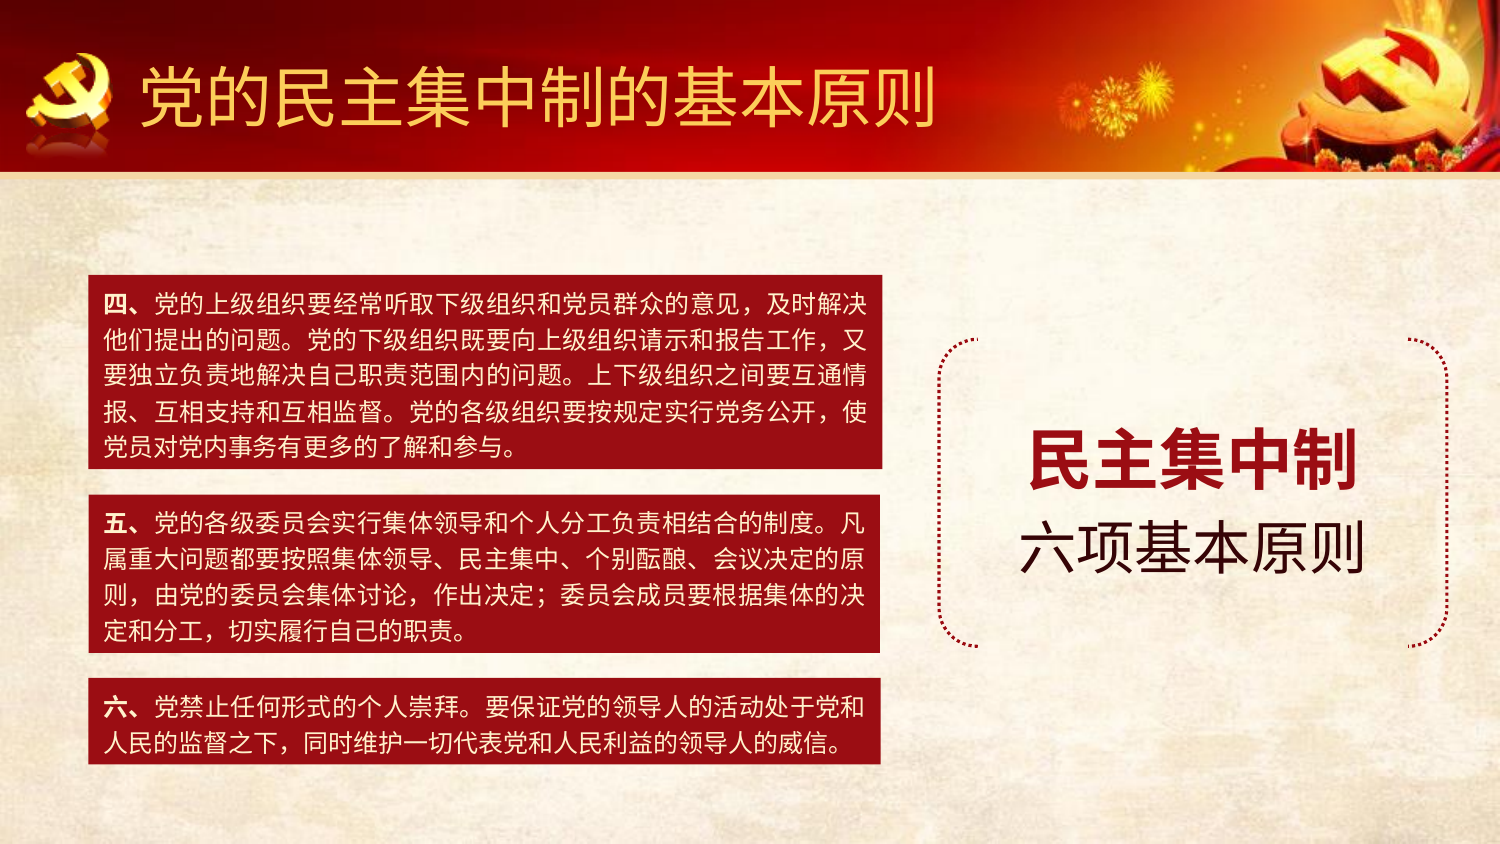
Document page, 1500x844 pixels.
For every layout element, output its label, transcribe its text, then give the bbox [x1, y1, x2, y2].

text_box 六、党禁止任何形式的个人崇拜。要保证党的领导人的活动处于党和人民的监督之下，同时维护一切代表党和人民利益的领导人的威信。 [88, 677, 881, 765]
list 党的民主集中制的基本原则 [123, 48, 1460, 538]
picture [0, 180, 1500, 844]
text_box 四、党的上级组织要经常听取下级组织和党员群众的意见，及时解决他们提出的问题。党的下级组织既要向上级组织请示和报告工作，又要独立负责地解决自己职责范围内的问题。上下级组织之间要互通情报、互相支持和互相监督。党的各级组织要按规定实行党务公开，使党员对党内事务有更多的了解和参与。 [88, 274, 883, 470]
picture [0, 0, 1500, 171]
text_box 五、党的各级委员会实行集体领导和个人分工负责相结合的制度。凡属重大问题都要按照集体领导、民主集中、个别酝酿、会议决定的原则，由党的委员会集体讨论，作出决定；委员会成员要根据集体的决定和分工，切实履行自己的职责。 [88, 494, 880, 653]
text_box [938, 338, 1448, 648]
